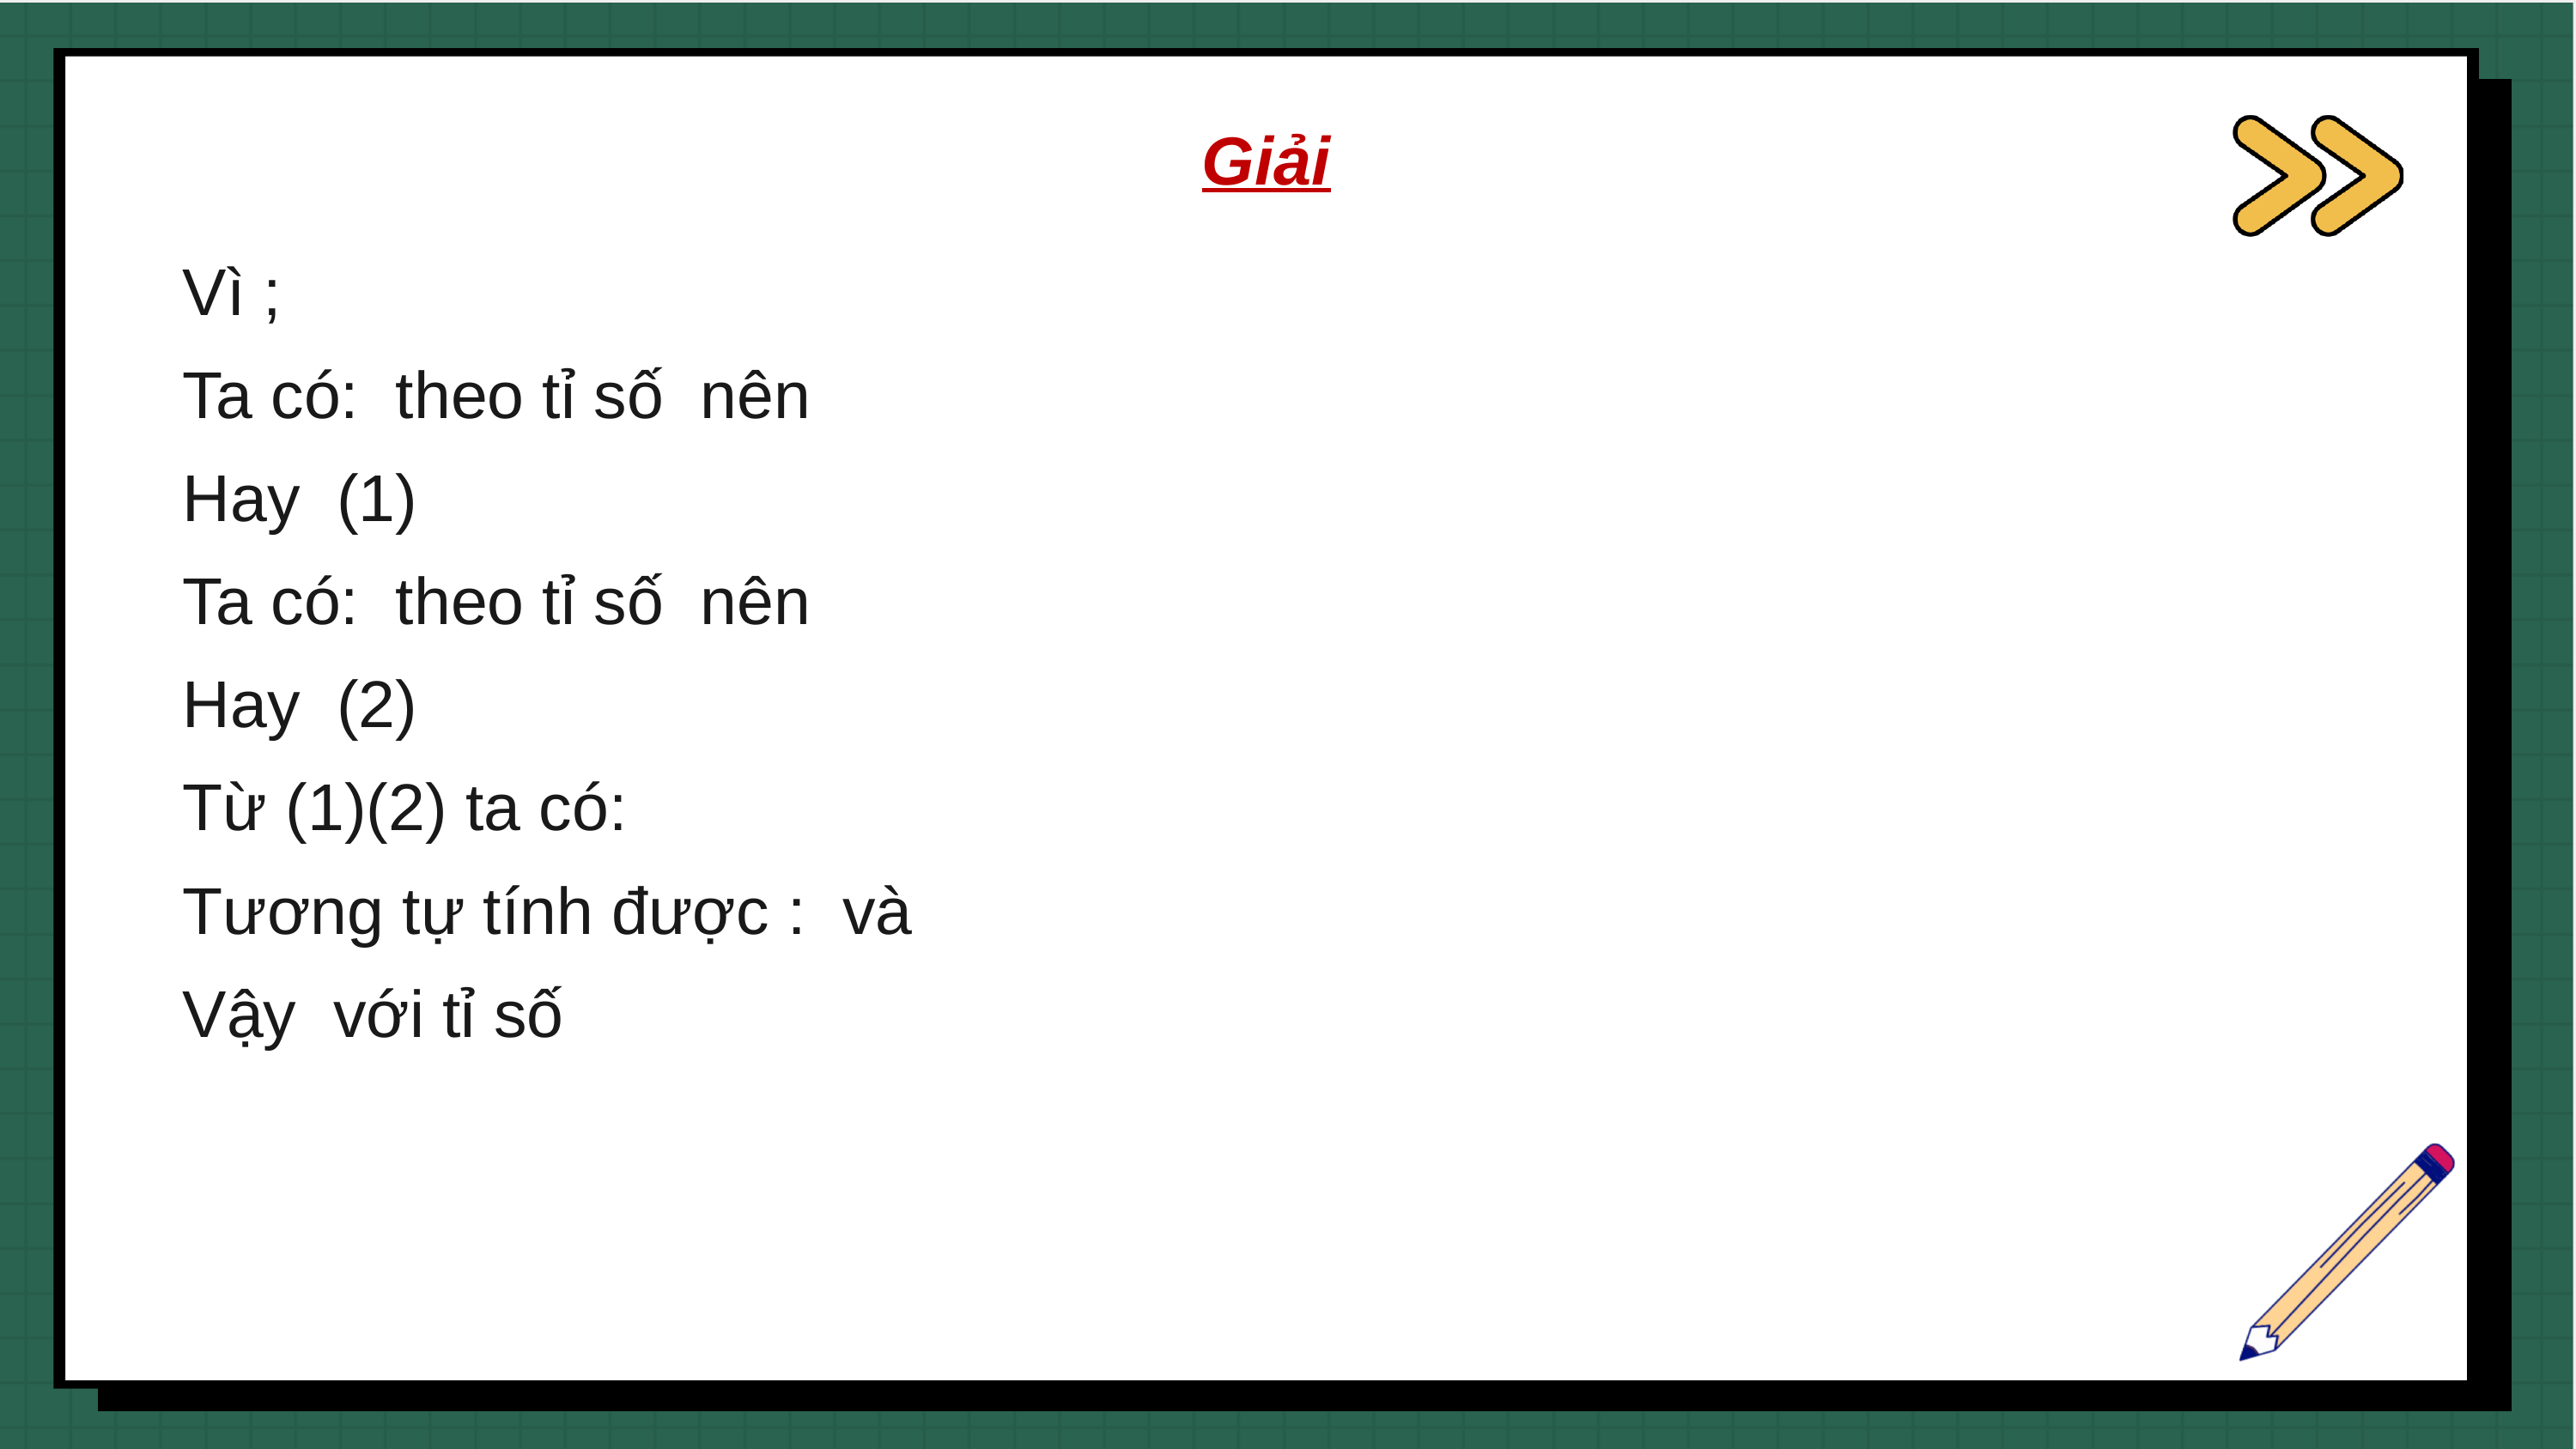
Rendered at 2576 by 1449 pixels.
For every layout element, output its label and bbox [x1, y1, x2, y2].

picture [2246, 1136, 2448, 1369]
text_box [0, 3, 2573, 1449]
text_box [53, 47, 2512, 1411]
